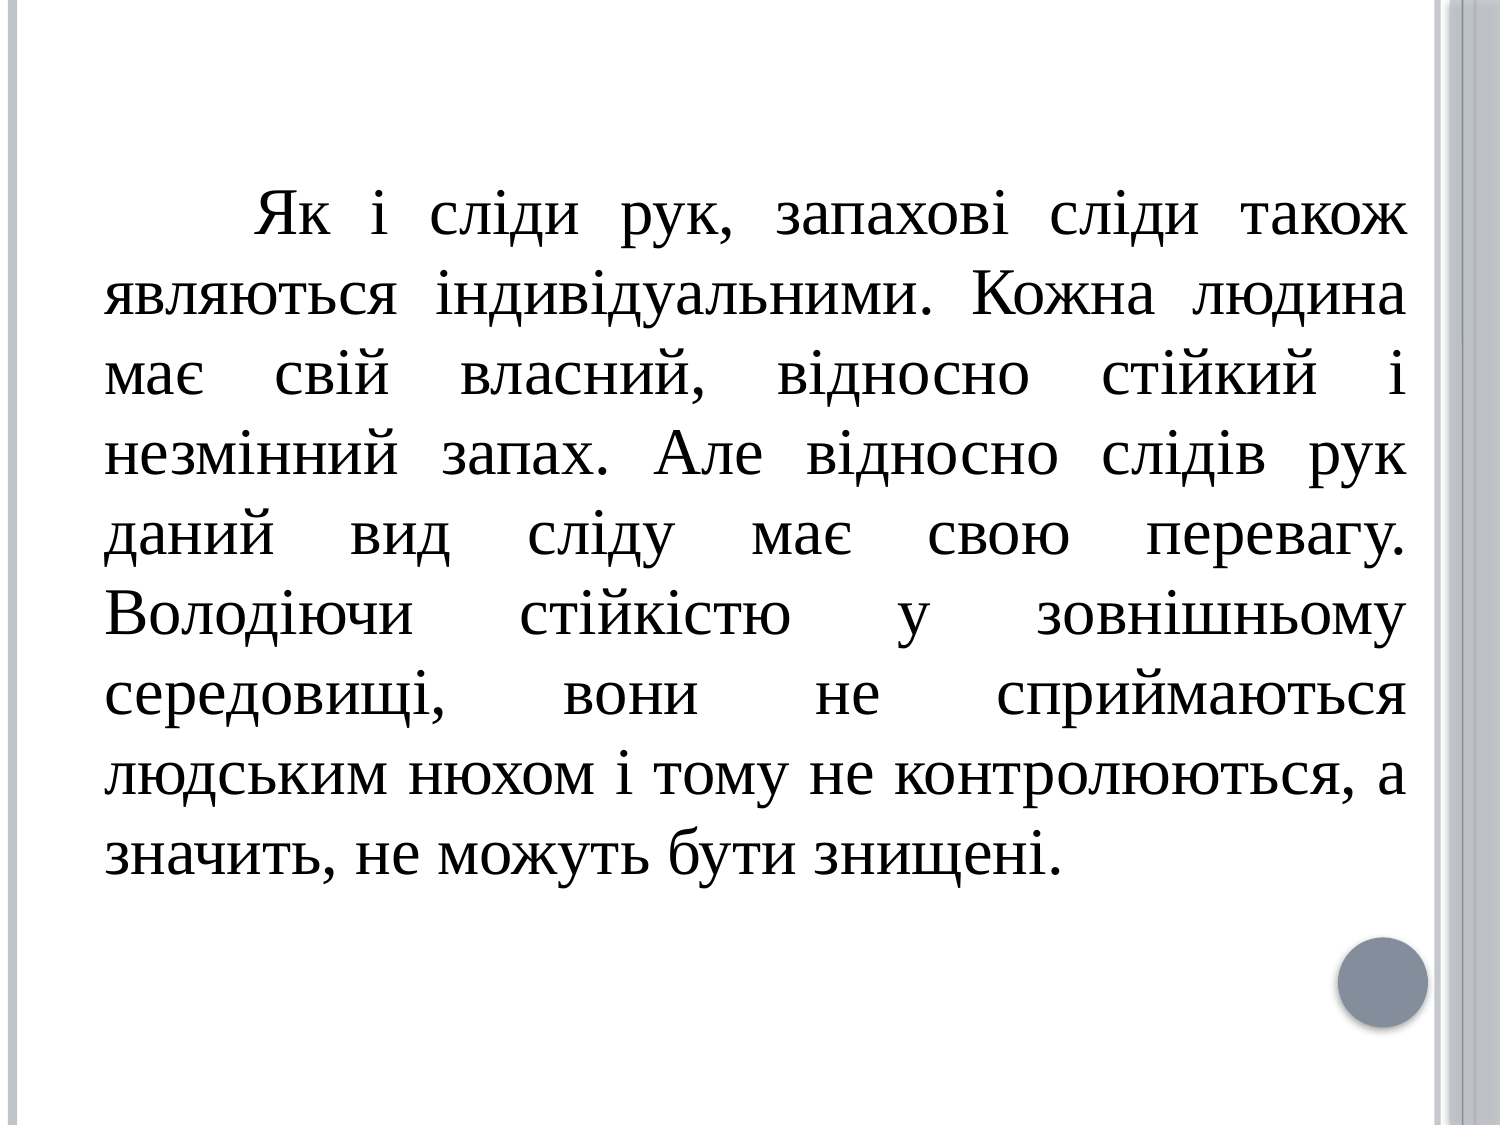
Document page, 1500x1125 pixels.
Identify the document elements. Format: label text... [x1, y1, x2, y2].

list Як і сліди рук, запахові сліди також являються індивідуальними. Кожна людина має свій власний, відносно стійкий і незмінний запах. Але відносно слідів рук даний вид сліду має свою перевагу. Володіючи стійкістю у зовнішньому середовищі, вони не сприймаються людським нюхом і тому не контролюються, а значить, не можуть бути знищені. [29, 160, 1424, 961]
